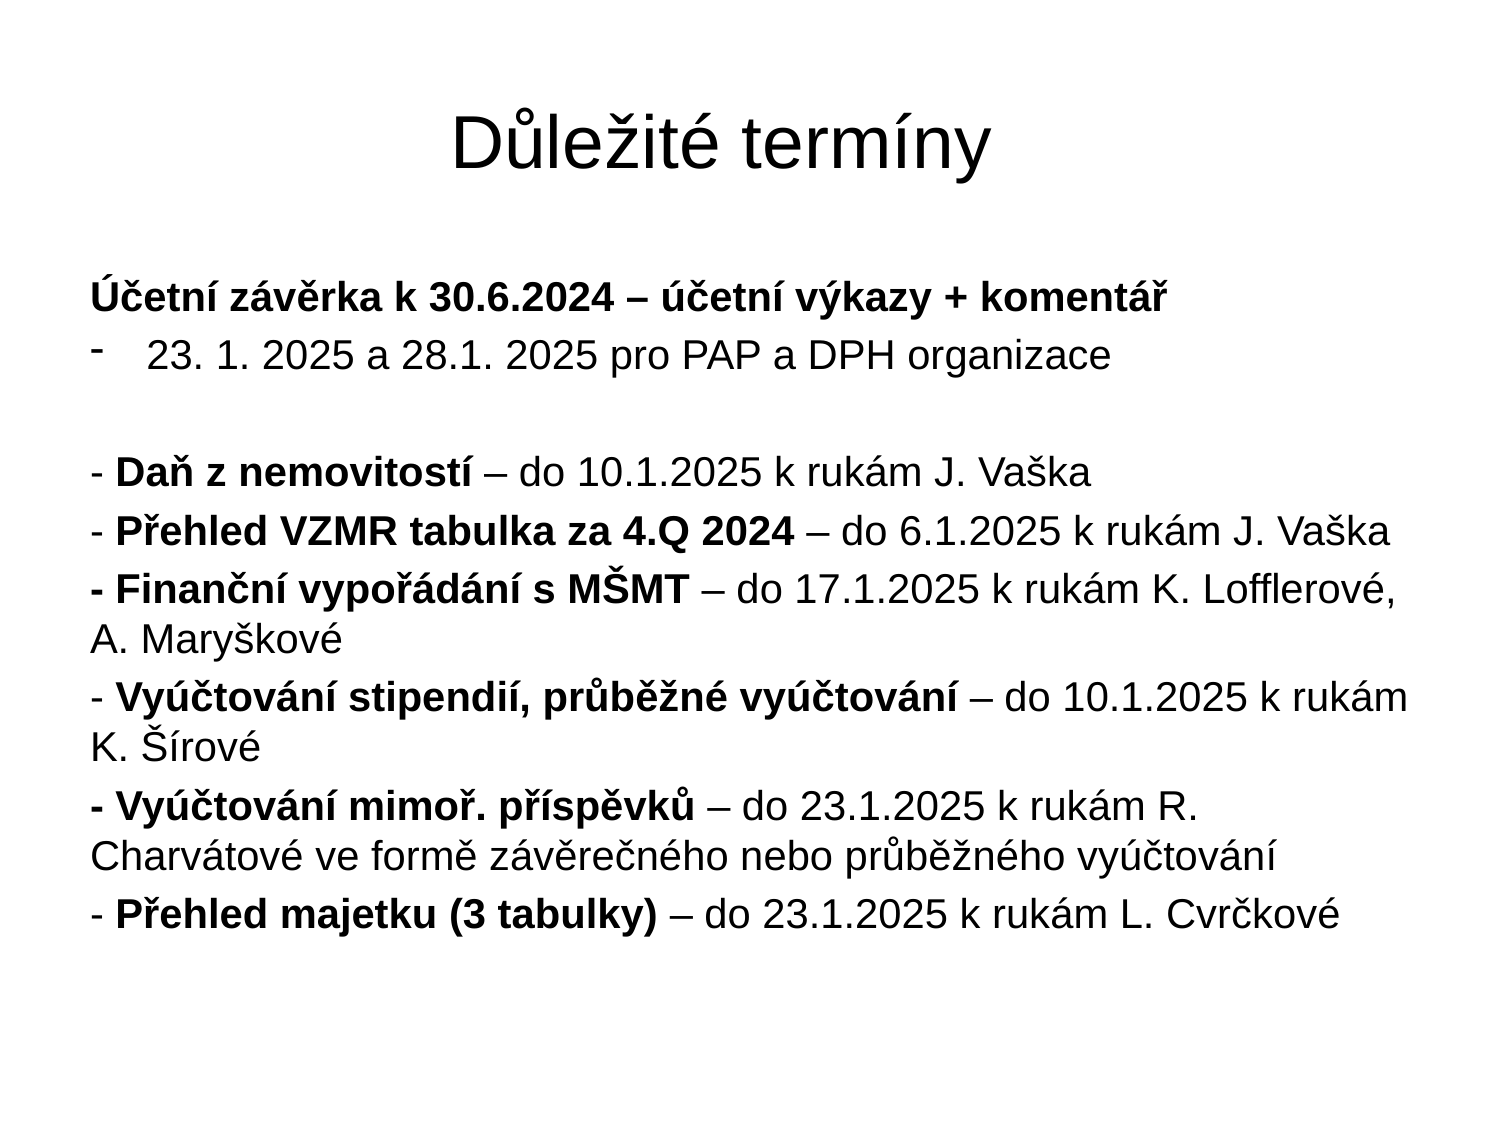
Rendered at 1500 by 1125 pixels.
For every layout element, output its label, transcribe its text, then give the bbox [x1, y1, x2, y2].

title Důležité termíny [74, 44, 1426, 233]
list Účetní závěrka k 30.6.2024 – účetní výkazy + komentář 23. 1. 2025 a 28.1. 2025 pro PAP a DPH organizace - Daň z nemovitostí – do 10.1.2025 k rukám J. Vaška - Přehled VZMR tabulka za 4.Q 2024 – do 6.1.2025 k rukám J. Vaška - Finanční vypořádání s MŠMT – do 17.1.2025 k rukám K. Lofflerové, A. Maryškové - Vyúčtování stipendií, průběžné vyúčtování – do 10.1.2025 k rukám K. Šírové - Vyúčtování mimoř. příspěvků – do 23.1.2025 k rukám R. Charvátové ve formě závěrečného nebo průběžného vyúčtování - Přehled majetku (3 tabulky) – do 23.1.2025 k rukám L. Cvrčkové [74, 262, 1426, 1006]
